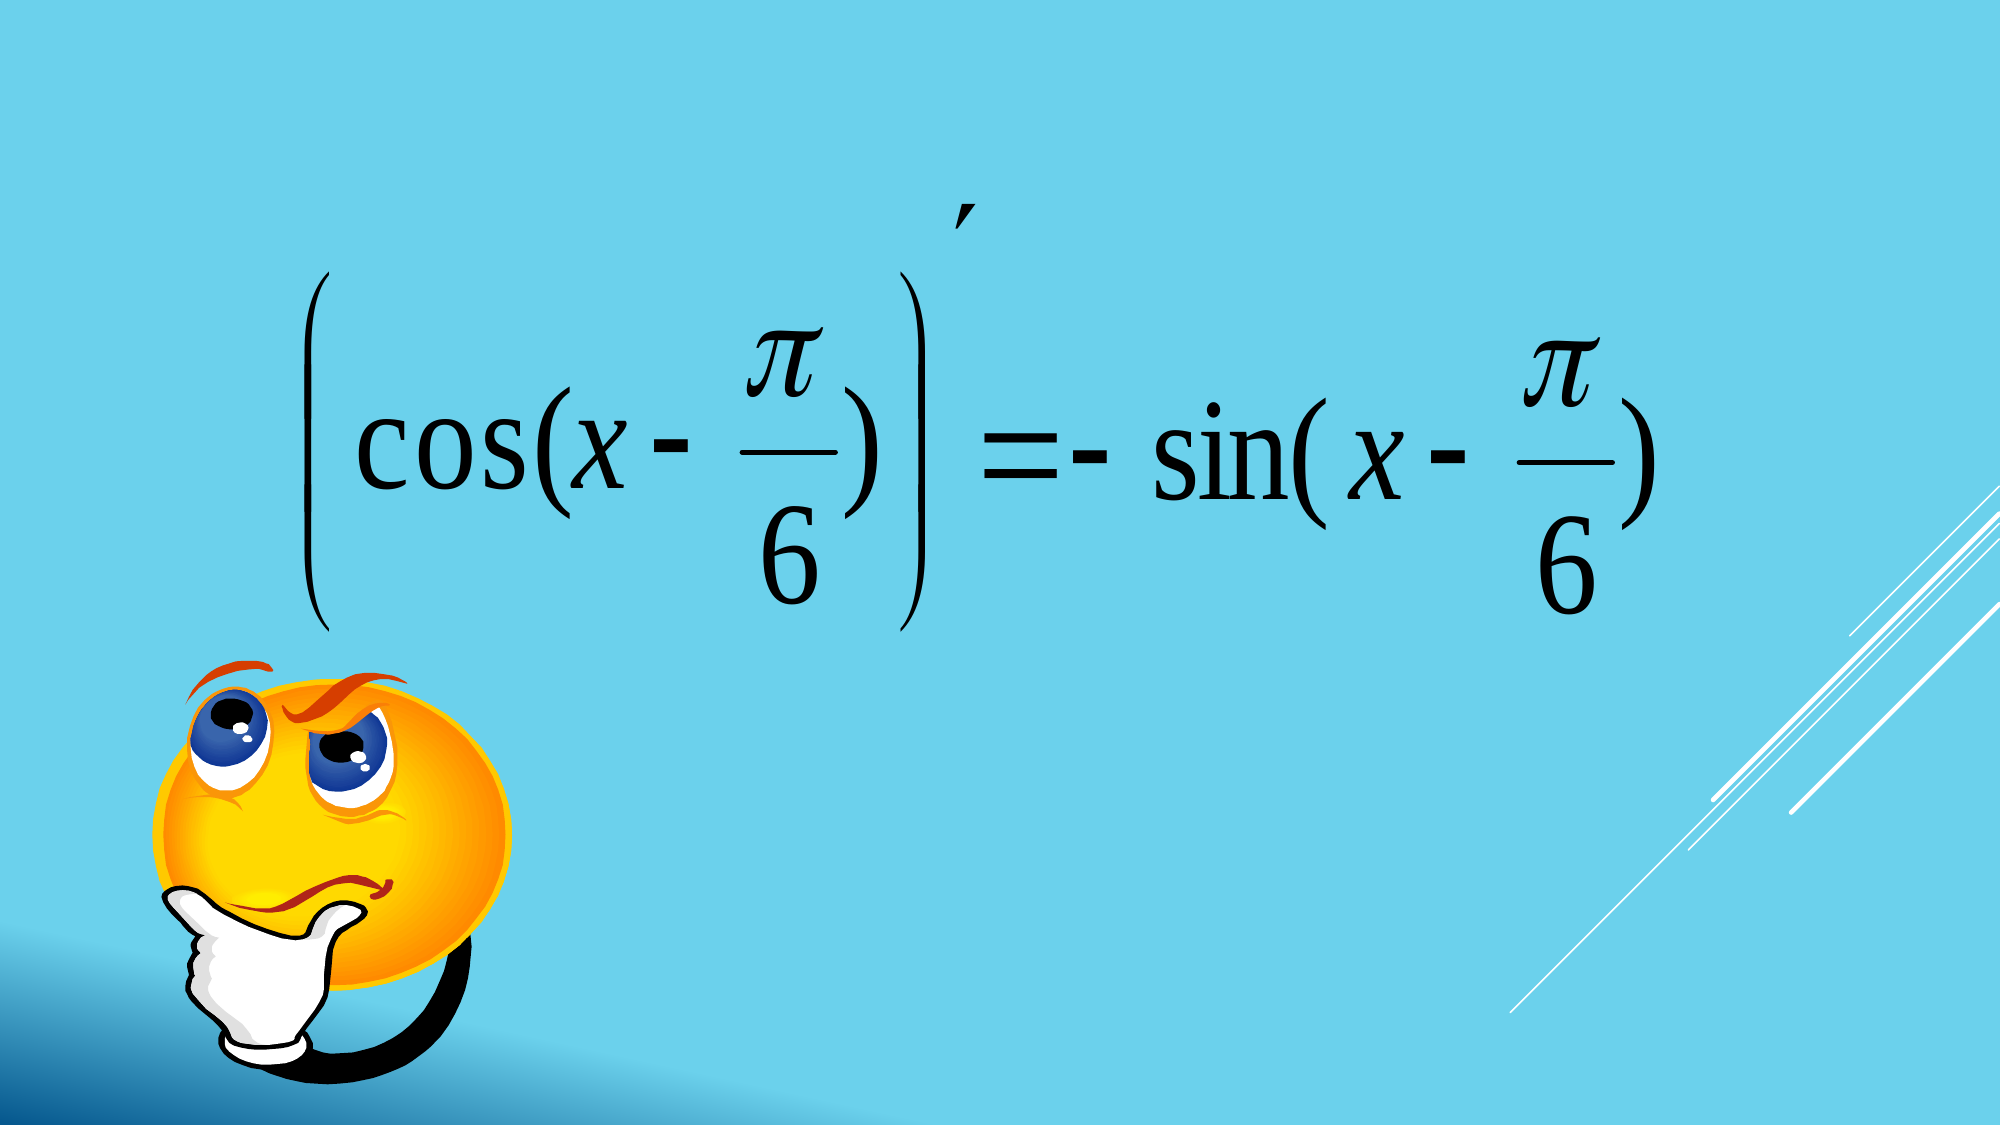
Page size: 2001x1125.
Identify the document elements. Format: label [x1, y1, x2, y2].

text_box [952, 266, 1683, 646]
picture [150, 659, 514, 1086]
text_box [279, 183, 989, 660]
